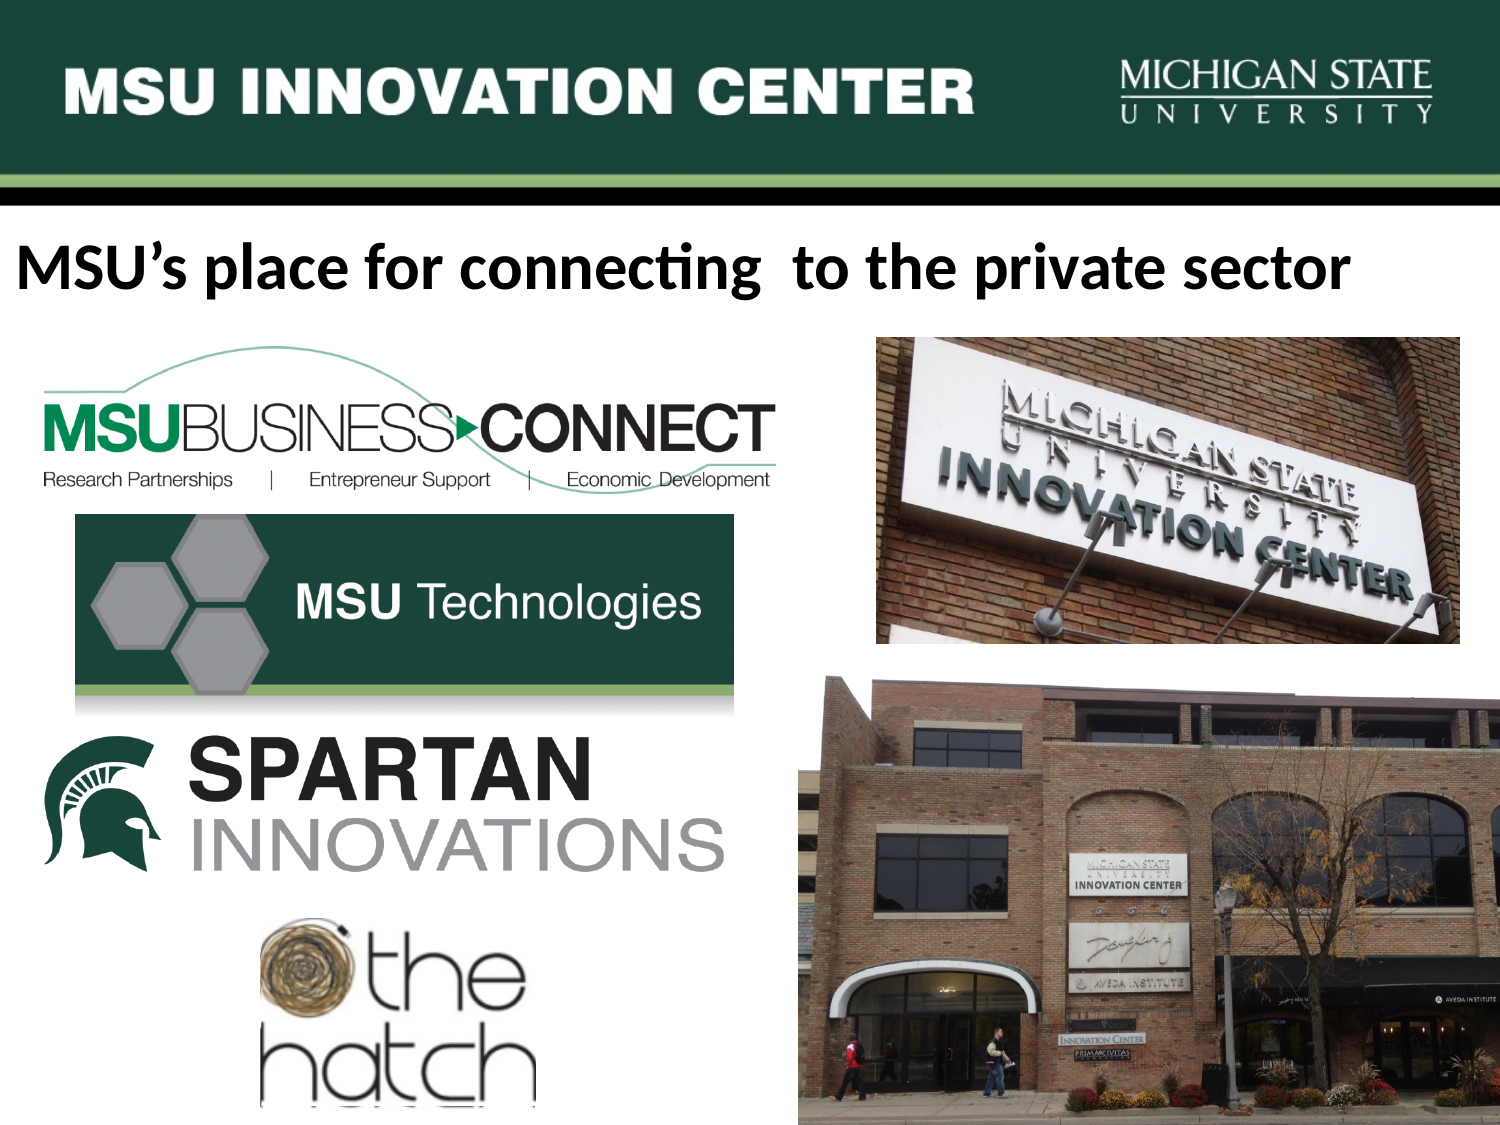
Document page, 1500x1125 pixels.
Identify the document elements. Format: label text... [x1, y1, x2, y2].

picture [74, 513, 734, 718]
title MSU’s place for connecting to the private sector [0, 187, 1376, 338]
picture [43, 345, 776, 494]
picture [798, 337, 1500, 1125]
picture [43, 732, 776, 876]
picture [260, 918, 537, 1112]
picture [0, 0, 1500, 207]
